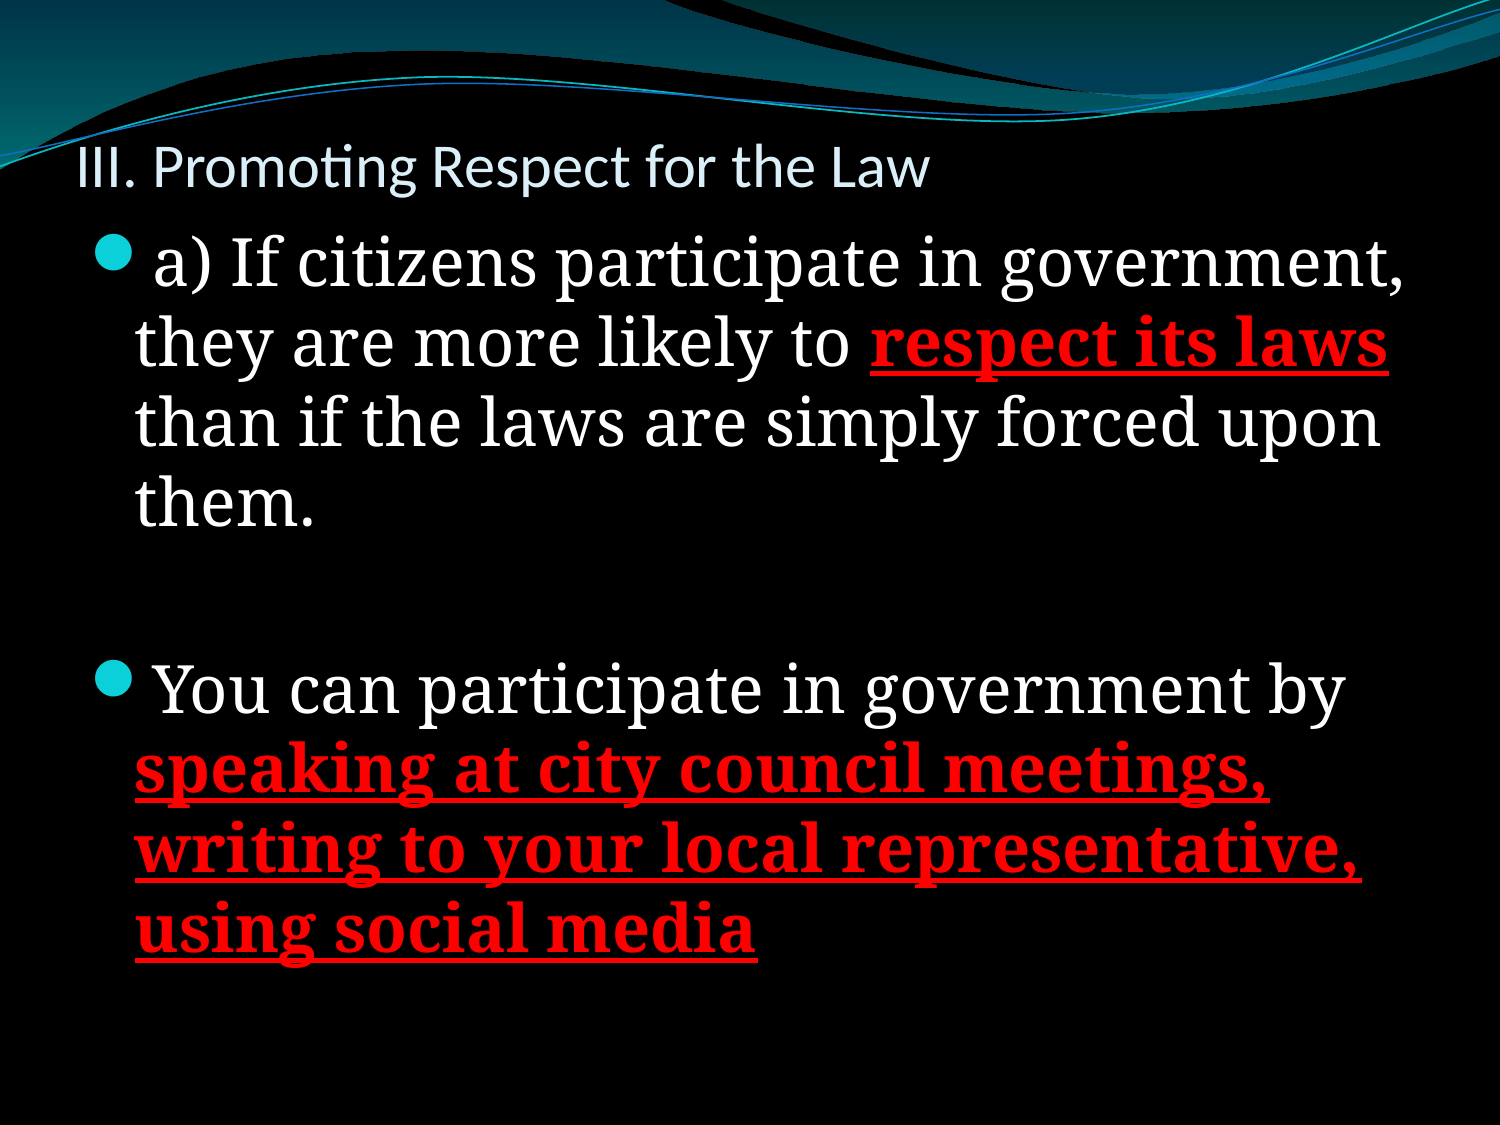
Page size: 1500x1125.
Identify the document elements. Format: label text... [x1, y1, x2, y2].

title III. Promoting Respect for the Law [75, 115, 1425, 200]
list a) If citizens participate in government, they are more likely to respect its laws than if the laws are simply forced upon them. You can participate in government by speaking at city council meetings, writing to your local representative, using social media [75, 212, 1425, 1038]
